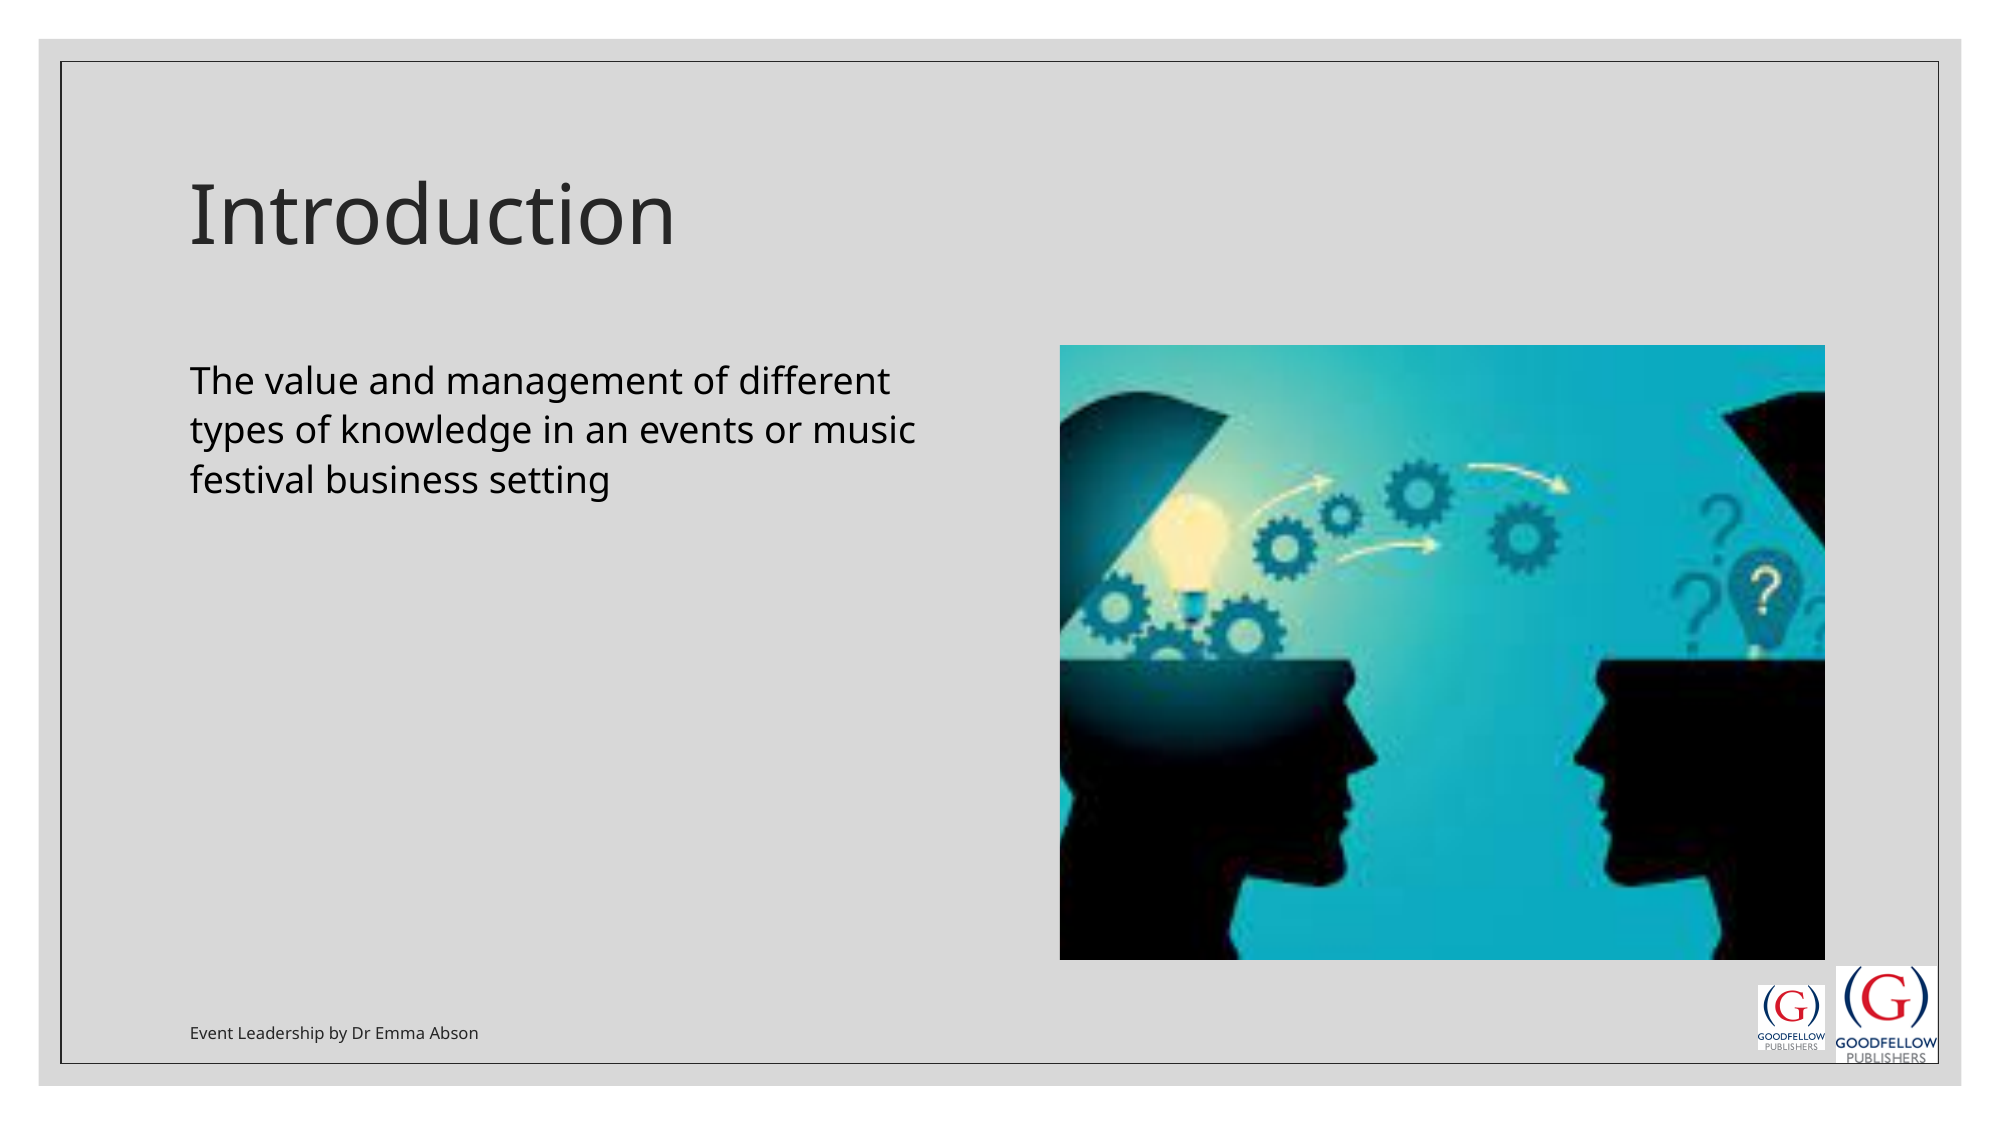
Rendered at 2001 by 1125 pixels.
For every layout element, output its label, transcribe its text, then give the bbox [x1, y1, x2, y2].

title Introduction [174, 105, 1825, 331]
list The value and management of different types of knowledge in an events or music festival business setting [174, 345, 940, 960]
picture [1059, 344, 1825, 960]
picture [1758, 985, 1825, 1050]
footer Event Leadership by Dr Emma Abson [174, 990, 1130, 1050]
picture [1836, 966, 1937, 1063]
